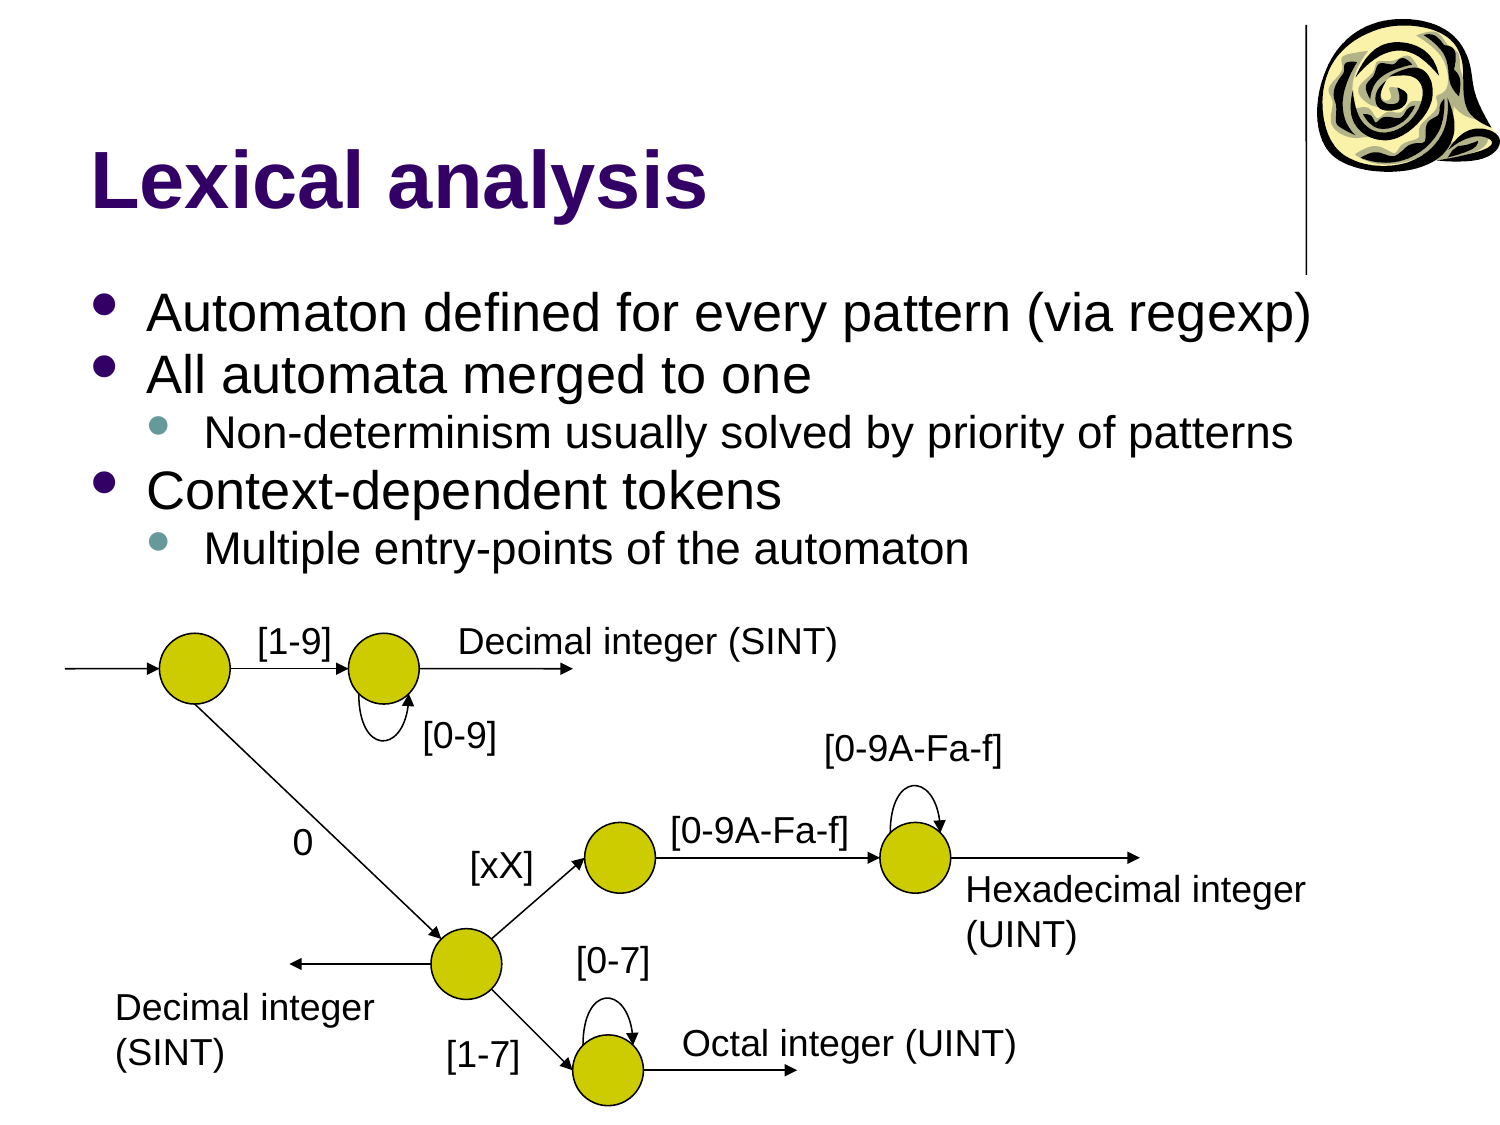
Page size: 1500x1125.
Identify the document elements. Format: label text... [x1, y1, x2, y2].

text_box [0-7] [561, 928, 666, 989]
text_box [0-9] [443, 704, 513, 764]
text_box [xX] [454, 834, 550, 894]
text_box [491, 988, 573, 1071]
text_box [879, 822, 951, 894]
text_box Octal integer (UINT) [667, 1011, 1152, 1072]
text_box [584, 822, 655, 894]
text_box [159, 633, 231, 704]
text_box [348, 633, 420, 702]
text_box [1-7] [431, 1023, 536, 1083]
text_box Decimal integer (SINT) [100, 976, 414, 1081]
text_box [573, 1035, 644, 1106]
text_box [1-9] [242, 609, 348, 668]
text_box [431, 928, 502, 1000]
text_box [0-9A-Fa-f] [655, 798, 865, 857]
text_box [491, 857, 585, 940]
list Automaton defined for every pattern (via regexp) All automata merged to one Non-determinism usually solved by priority of patterns Context-dependent tokens Multiple entry-points of the automaton [74, 281, 1426, 587]
text_box Decimal integer (SINT) [442, 609, 987, 670]
text_box Hexadecimal integer (UINT) [950, 857, 1400, 963]
title Lexical analysis [74, 19, 1313, 233]
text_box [194, 703, 442, 940]
text_box [0-9A-Fa-f] [809, 716, 1019, 776]
